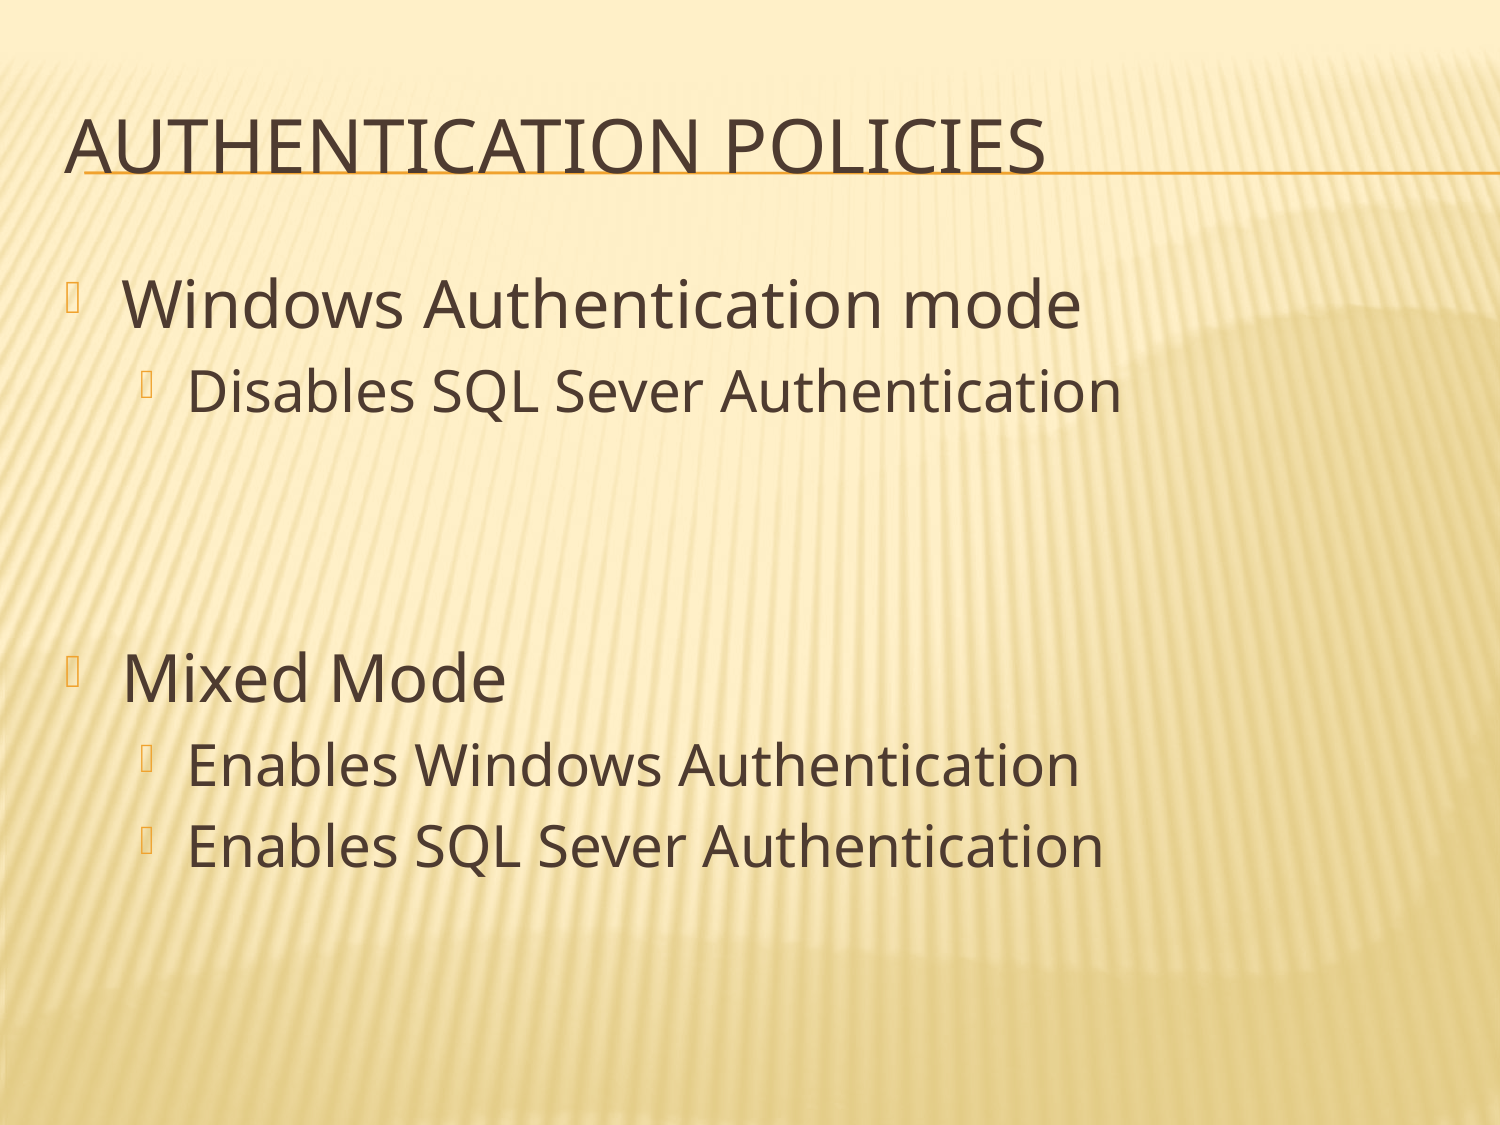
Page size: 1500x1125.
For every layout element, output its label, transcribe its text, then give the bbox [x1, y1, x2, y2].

list Windows Authentication mode Disables SQL Sever Authentication Mixed Mode Enables Windows Authentication Enables SQL Sever Authentication [50, 254, 1475, 998]
title Authentication pOlicies [50, 75, 1475, 213]
